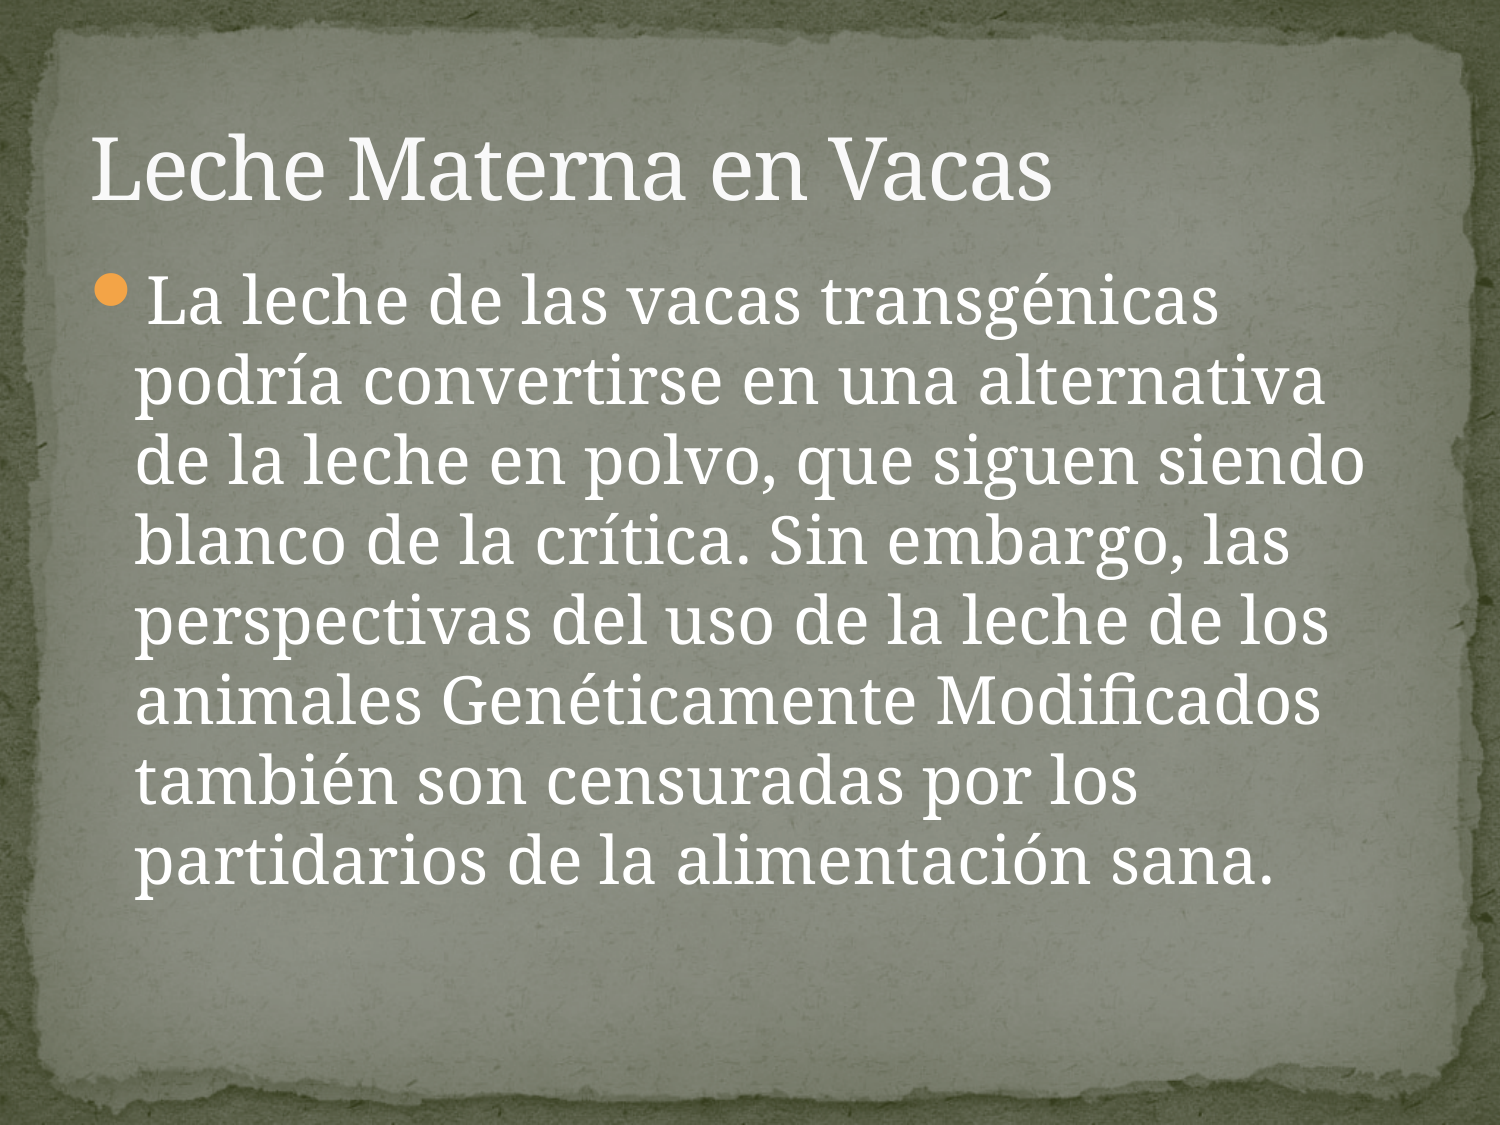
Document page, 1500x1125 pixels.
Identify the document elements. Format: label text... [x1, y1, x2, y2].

title Leche Materna en Vacas [74, 24, 1425, 225]
list La leche de las vacas transgénicas podría convertirse en una alternativa de la leche en polvo, que siguen siendo blanco de la crítica. Sin embargo, las perspectivas del uso de la leche de los animales Genéticamente Modificados también son censuradas por los partidarios de la alimentación sana. [75, 249, 1425, 1000]
